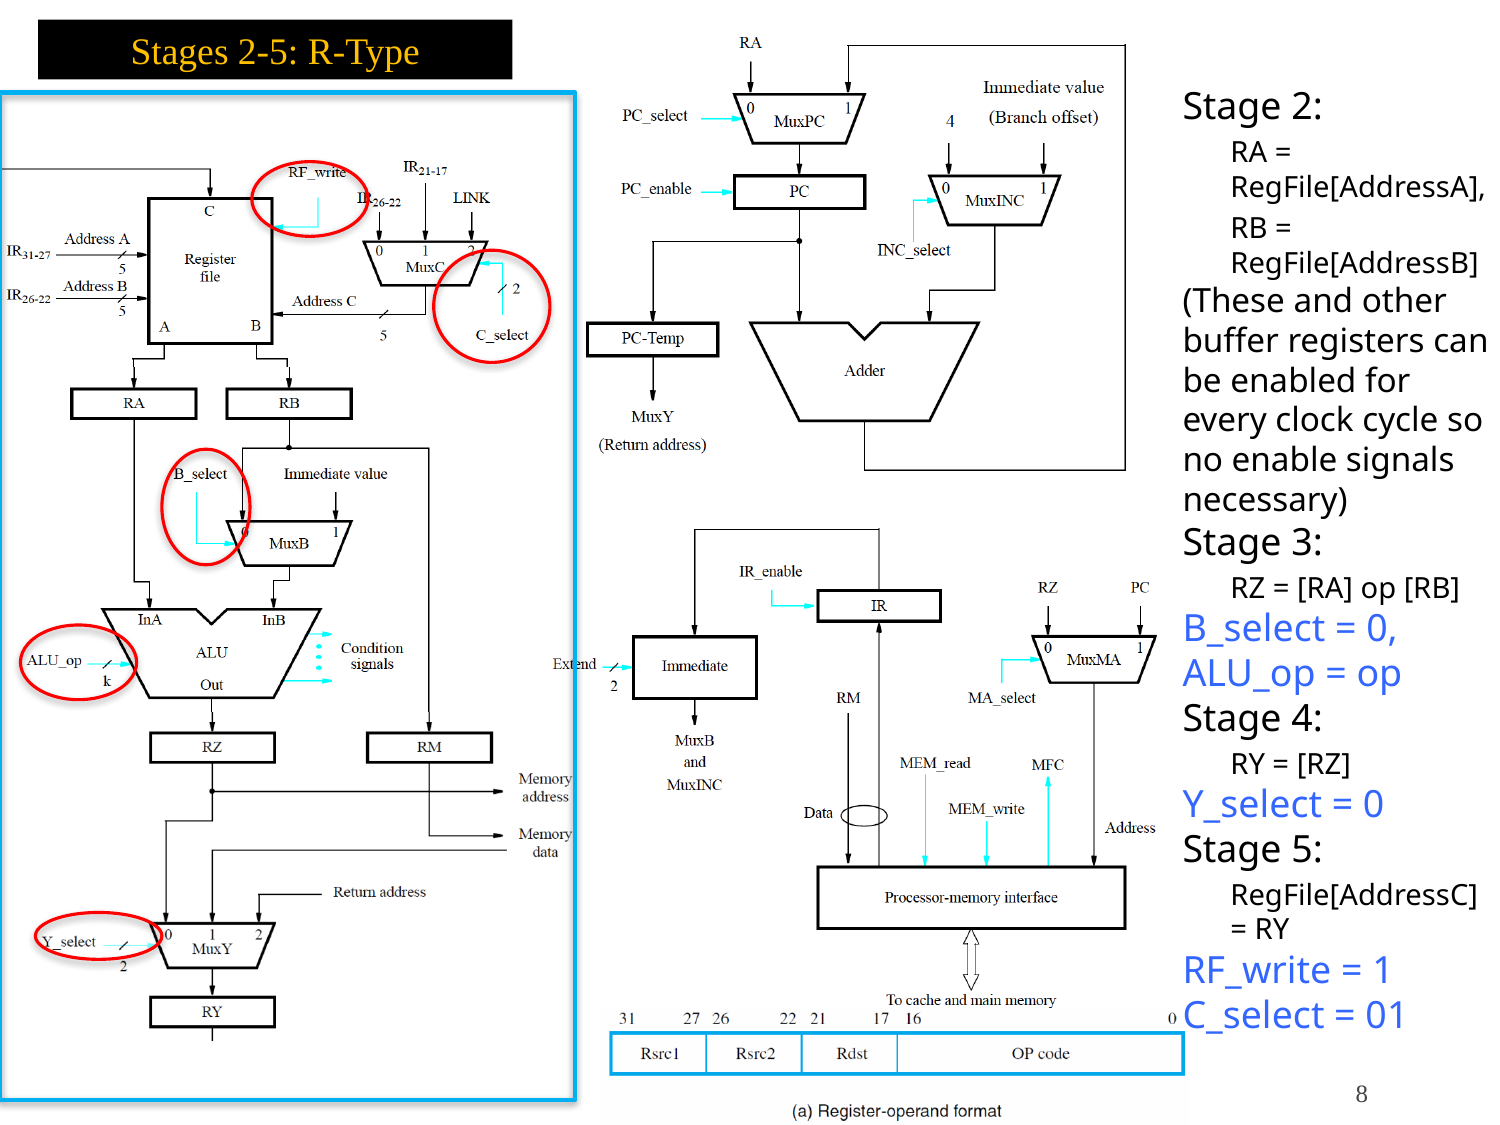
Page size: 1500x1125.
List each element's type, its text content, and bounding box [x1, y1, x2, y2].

text_box [0, 1045, 579, 1104]
text_box Stages 2-5: R-Type [38, 19, 513, 80]
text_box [0, 155, 575, 1041]
text_box [0, 89, 569, 154]
picture [574, 24, 1136, 487]
slide_number 8 [1262, 1062, 1383, 1108]
picture [578, 524, 1190, 1125]
text_box Stage 2: RA = RegFile[AddressA], RB = RegFile[AddressB] (These and other buffer registers can be enabled for every clock cycle so no enable signals necessary) Stage 3: RZ = [RA] op [RB] B_select = 0, ALU_op = op Stage 4: RY = [RZ] Y_select = 0 Stage 5: RegFile[AddressC] = RY RF_write = 1 C_select = 01 [1148, 74, 1500, 947]
